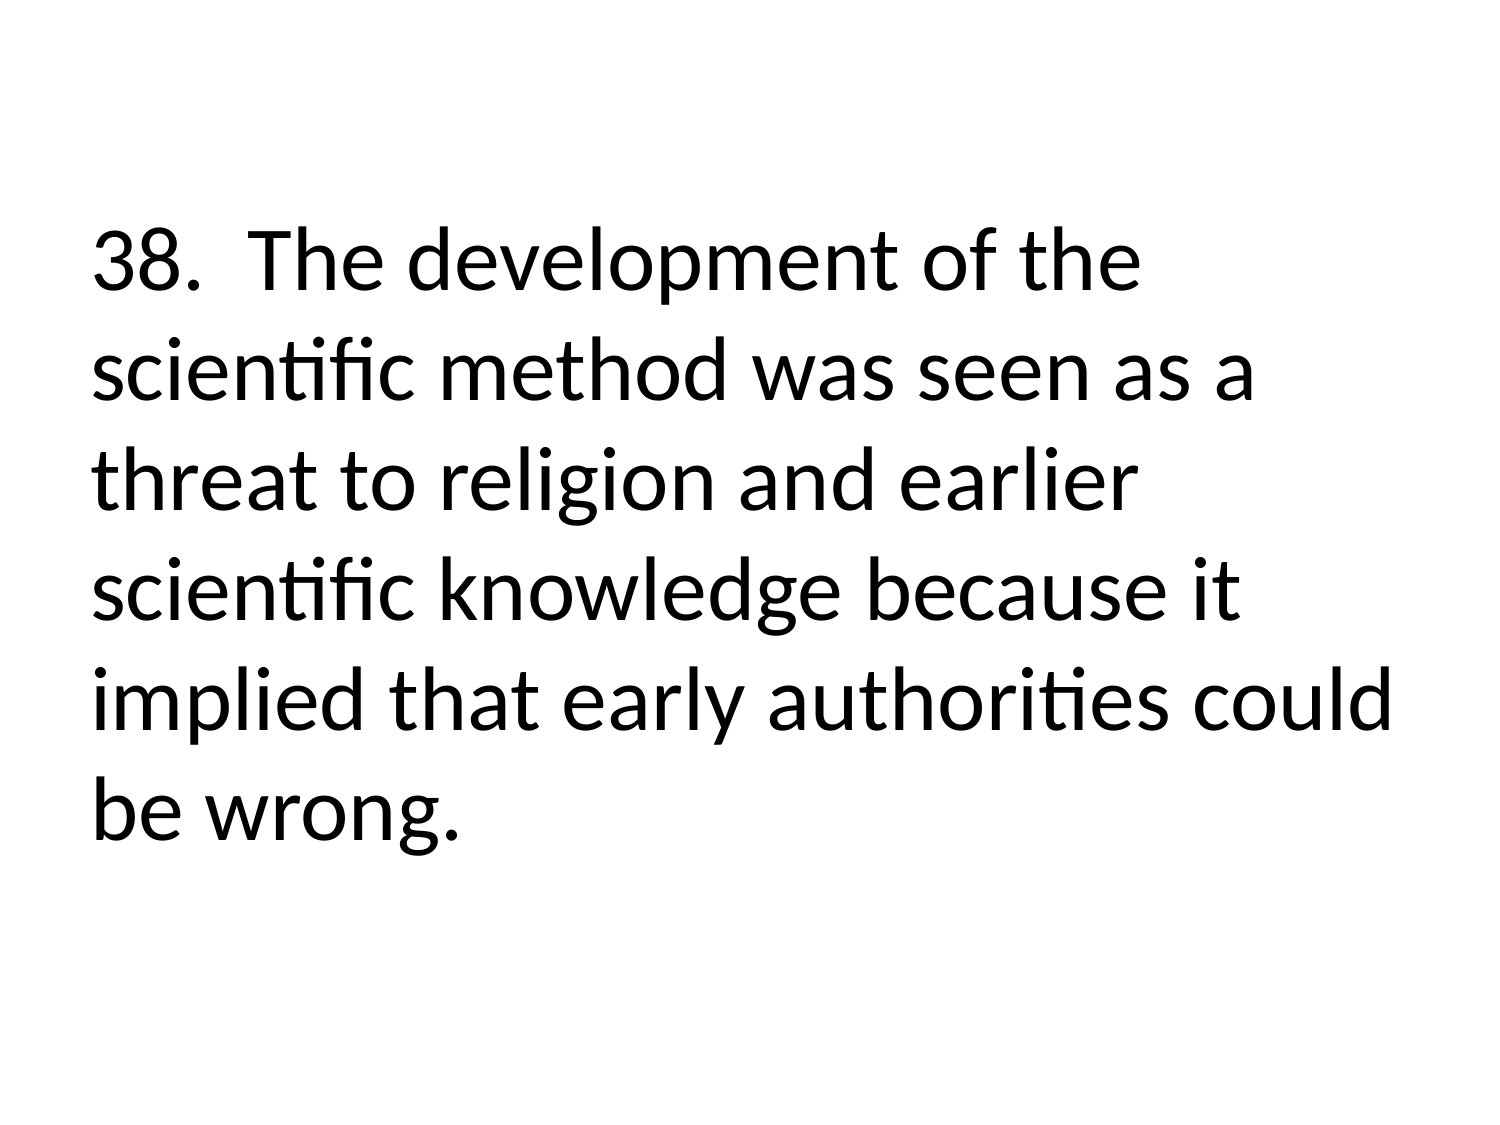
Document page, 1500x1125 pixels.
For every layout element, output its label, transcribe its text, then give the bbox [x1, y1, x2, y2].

title 38. The development of the scientific method was seen as a threat to religion and earlier scientific knowledge because it implied that early authorities could be wrong. [75, 45, 1425, 1013]
